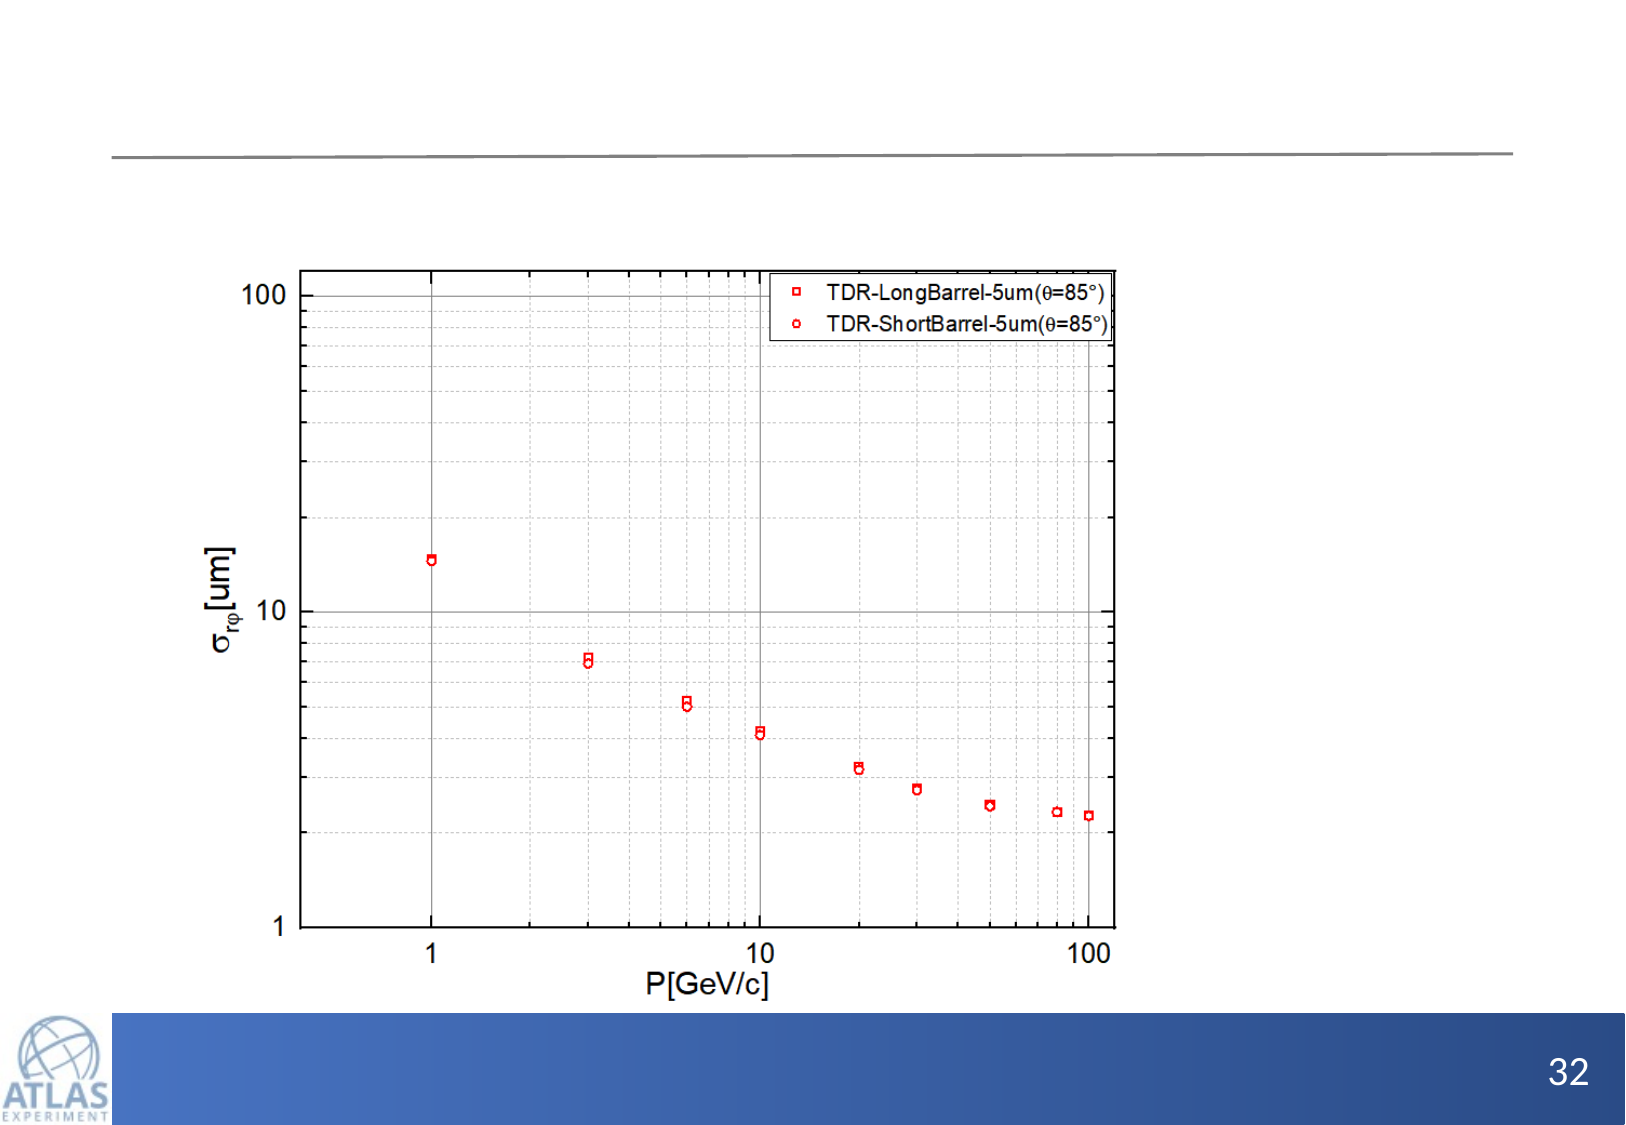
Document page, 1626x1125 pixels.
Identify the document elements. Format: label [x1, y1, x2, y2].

picture [188, 246, 1151, 1002]
